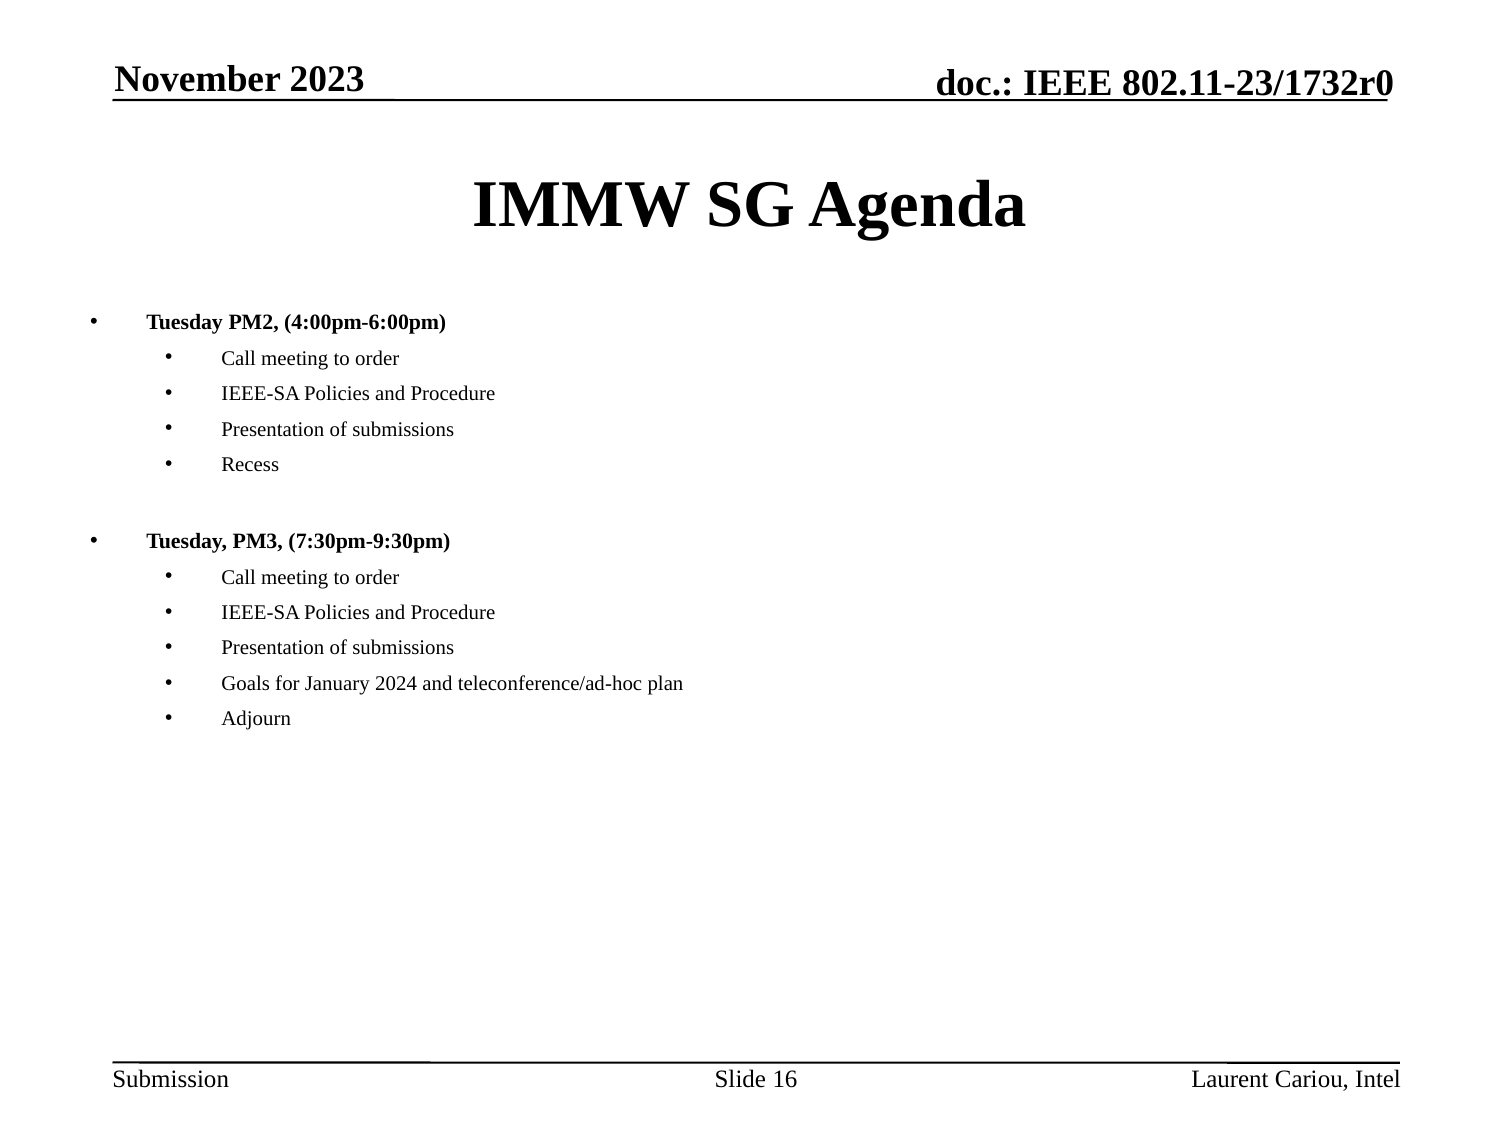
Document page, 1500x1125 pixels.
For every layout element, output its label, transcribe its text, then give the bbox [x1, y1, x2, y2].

footer Laurent Cariou, Intel [878, 1061, 1402, 1093]
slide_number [114, 54, 423, 100]
list Tuesday PM2, (4:00pm-6:00pm) Call meeting to order IEEE-SA Policies and Procedure Presentation of submissions Recess Tuesday, PM3, (7:30pm-9:30pm) Call meeting to order IEEE-SA Policies and Procedure Presentation of submissions Goals for January 2024 and teleconference/ad-hoc plan Adjourn [74, 299, 838, 1063]
slide_number Slide 16 [712, 1061, 800, 1123]
title IMMW SG Agenda [112, 112, 1388, 288]
